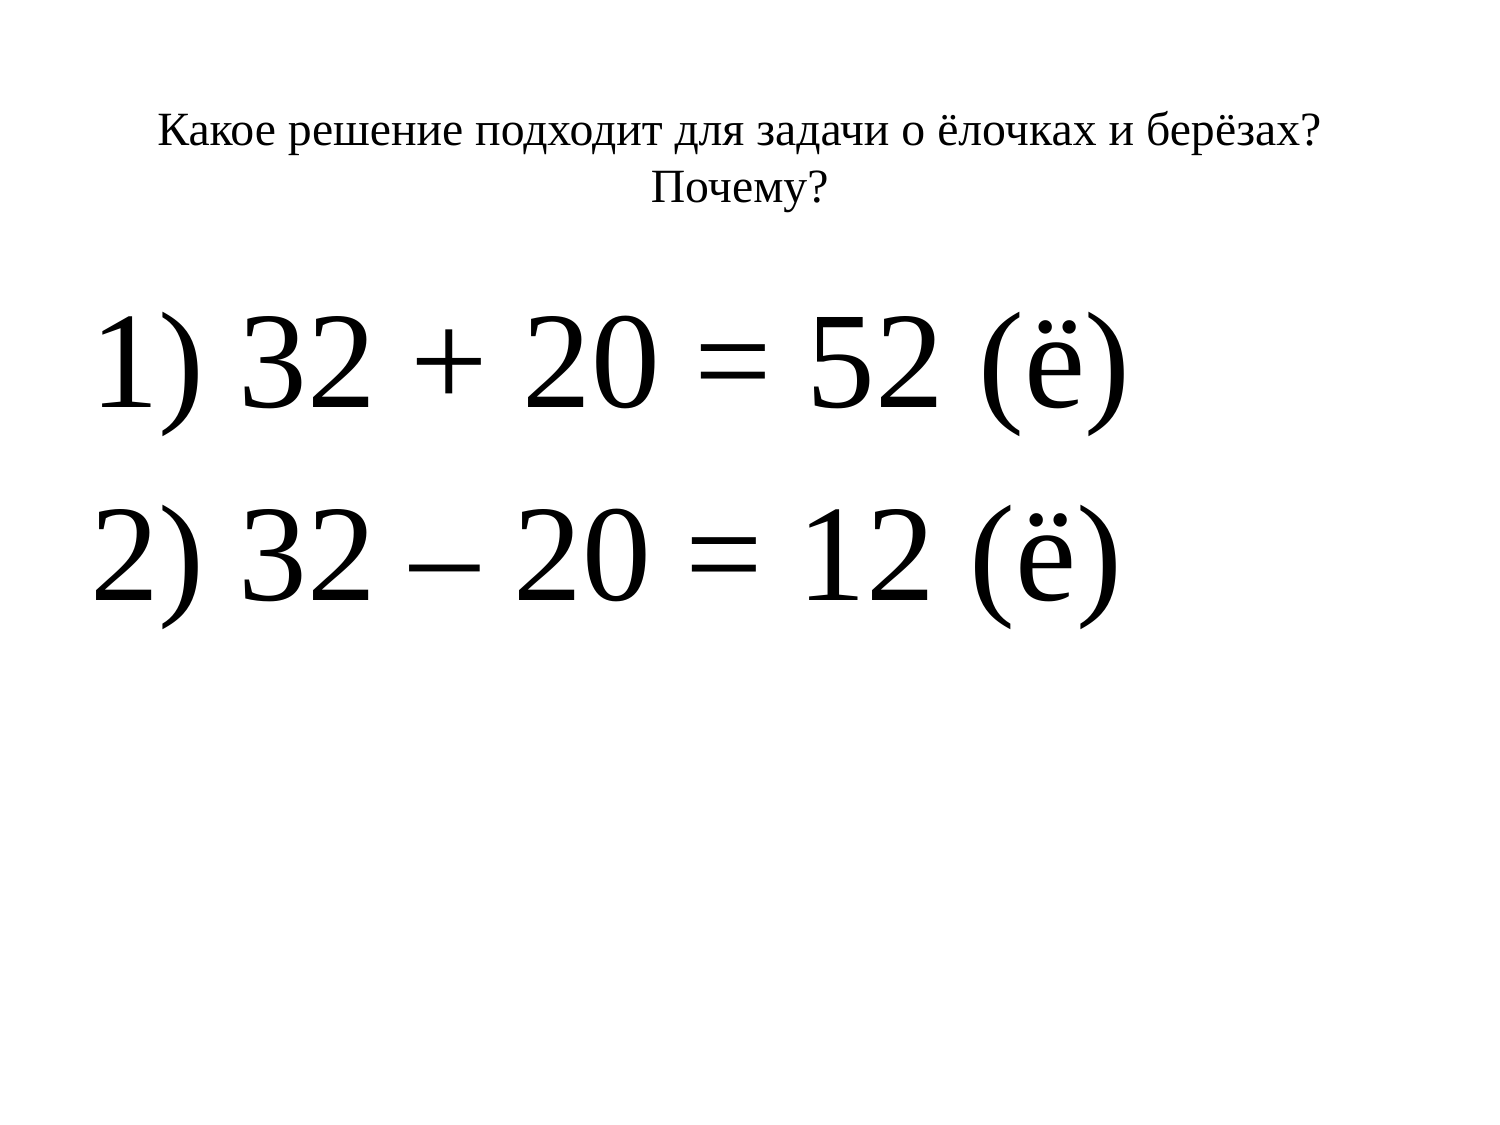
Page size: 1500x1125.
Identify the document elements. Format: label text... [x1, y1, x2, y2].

title Какое решение подходит для задачи о ёлочках и берёзах? Почему? [64, 90, 1415, 278]
list 1) 32 + 20 = 52 (ё) 2) 32 – 20 = 12 (ё) [75, 262, 1425, 1005]
